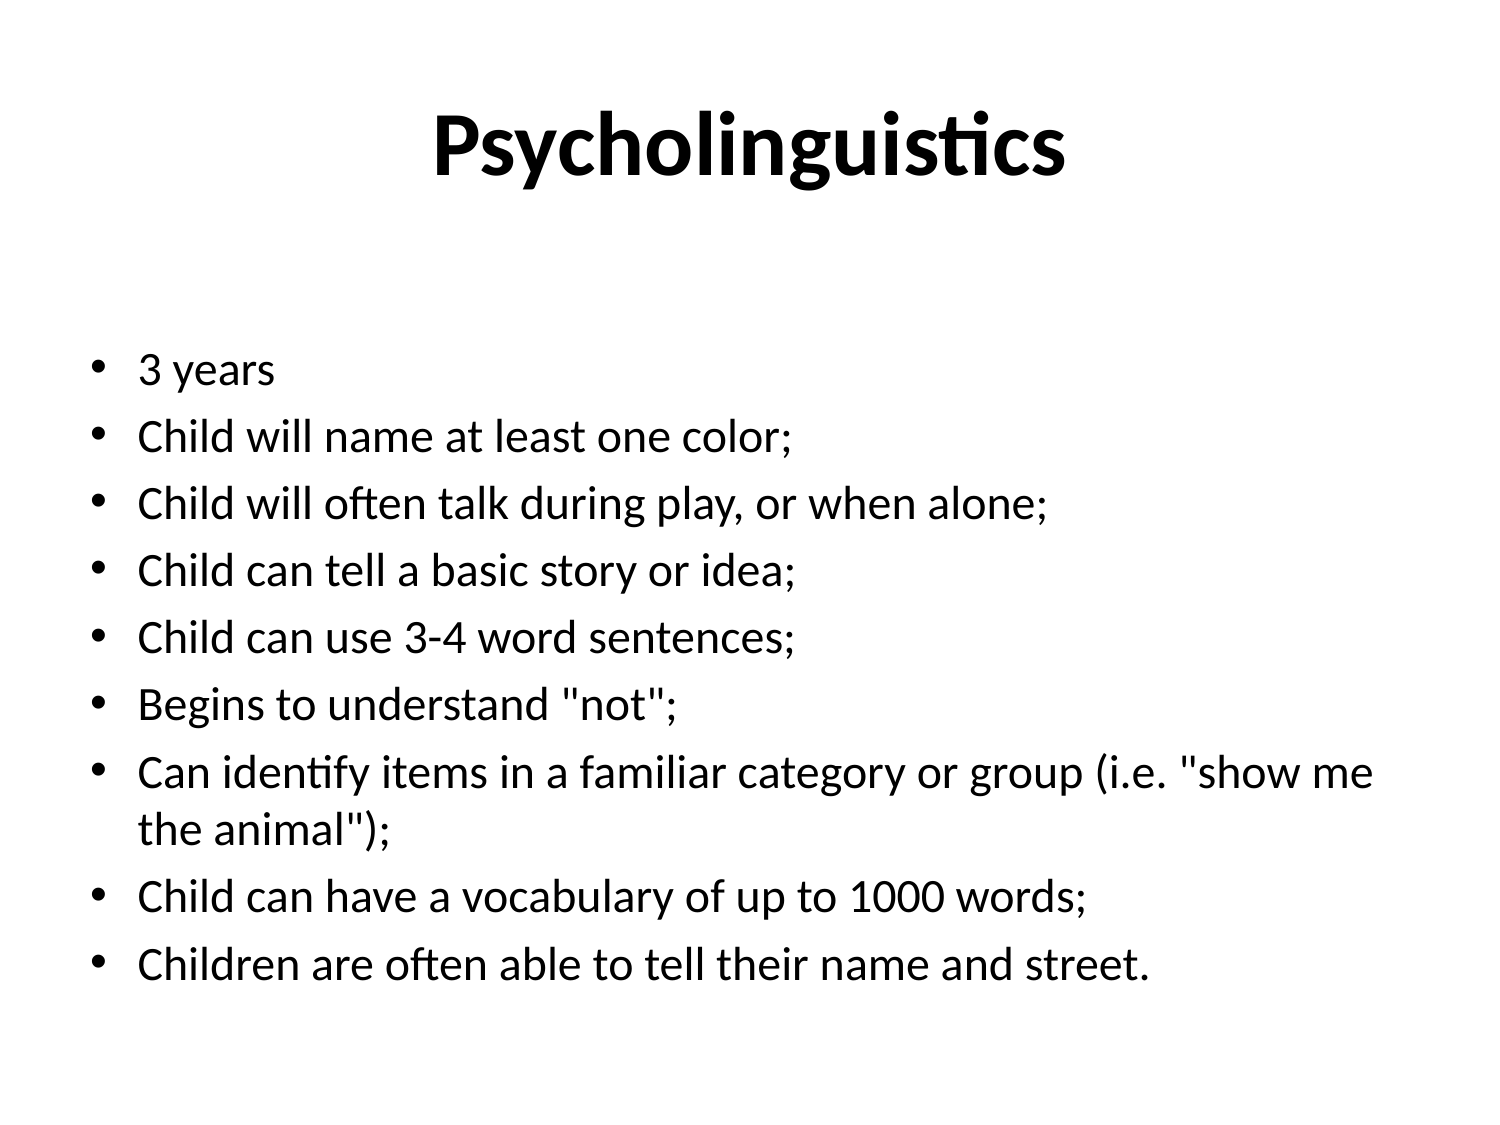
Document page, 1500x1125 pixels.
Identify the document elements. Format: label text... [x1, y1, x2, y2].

list 3 years Child will name at least one color; Child will often talk during play, or when alone; Child can tell a basic story or idea; Child can use 3-4 word sentences; Begins to understand "not"; Can identify items in a familiar category or group (i.e. "show me the animal"); Child can have a vocabulary of up to 1000 words; Children are often able to tell their name and street. [75, 262, 1425, 1005]
title Psycholinguistics [75, 45, 1425, 233]
